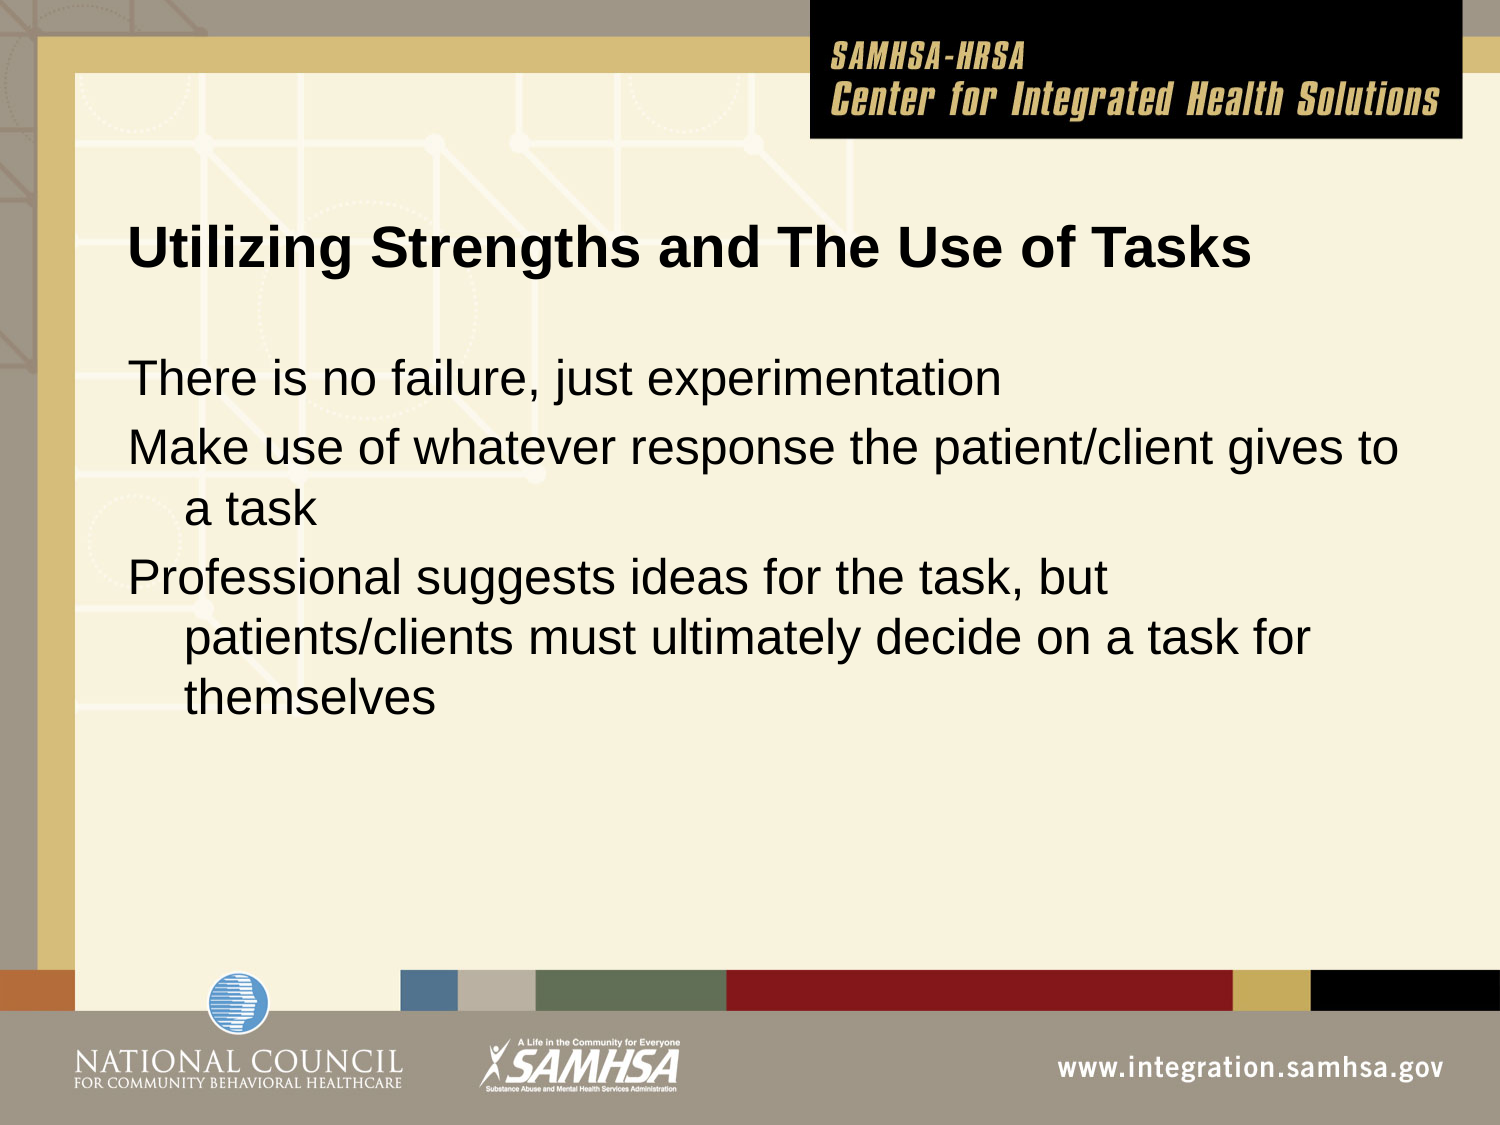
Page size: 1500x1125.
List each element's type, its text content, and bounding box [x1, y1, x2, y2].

list There is no failure, just experimentation Make use of whatever response the patient/client gives to a task Professional suggests ideas for the task, but patients/clients must ultimately decide on a task for themselves [112, 337, 1425, 925]
picture [0, 0, 1500, 1125]
title Utilizing Strengths and The Use of Tasks [112, 174, 1425, 313]
